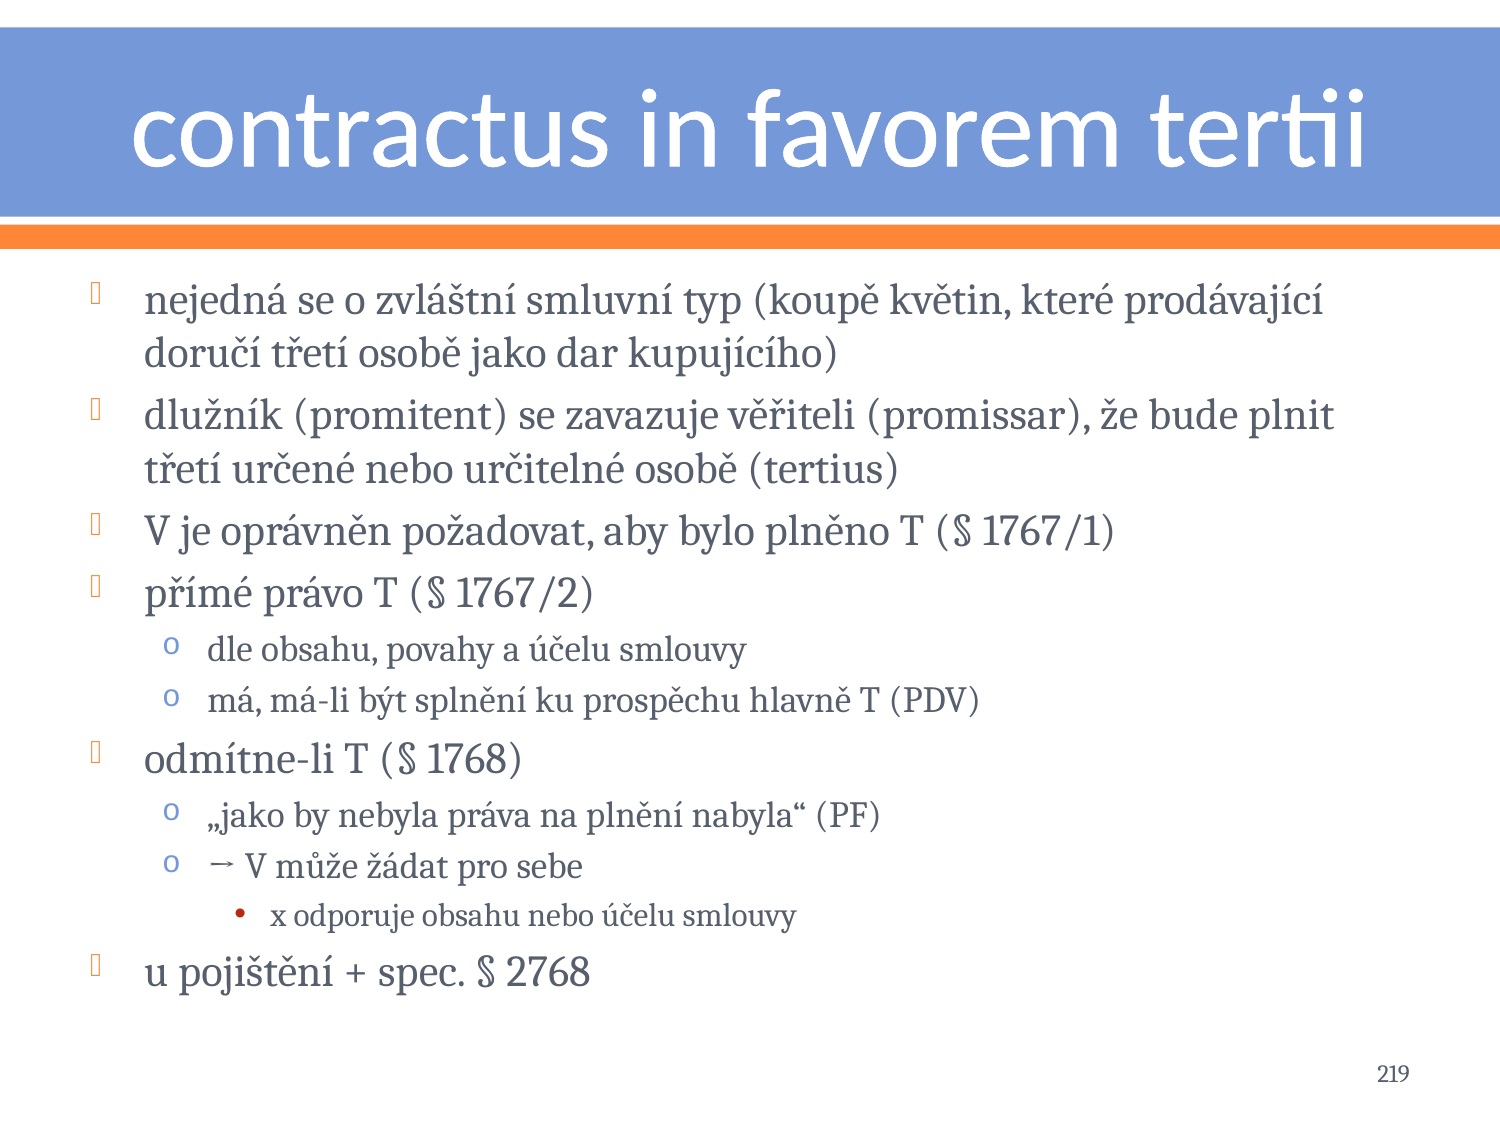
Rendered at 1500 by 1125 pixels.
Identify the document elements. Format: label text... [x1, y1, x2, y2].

list nejedná se o zvláštní smluvní typ (koupě květin, které prodávající doručí třetí osobě jako dar kupujícího) dlužník (promitent) se zavazuje věřiteli (promissar), že bude plnit třetí určené nebo určitelné osobě (tertius) V je oprávněn požadovat, aby bylo plněno T (§ 1767/1) přímé právo T (§ 1767/2) dle obsahu, povahy a účelu smlouvy má, má-li být splnění ku prospěchu hlavně T (PDV) odmítne-li T (§ 1768) „jako by nebyla práva na plnění nabyla“ (PF) → V může žádat pro sebe x odporuje obsahu nebo účelu smlouvy u pojištění + spec. § 2768 [75, 262, 1425, 1005]
title contractus in favorem tertii [75, 29, 1425, 213]
slide_number 219 [1074, 1042, 1425, 1103]
